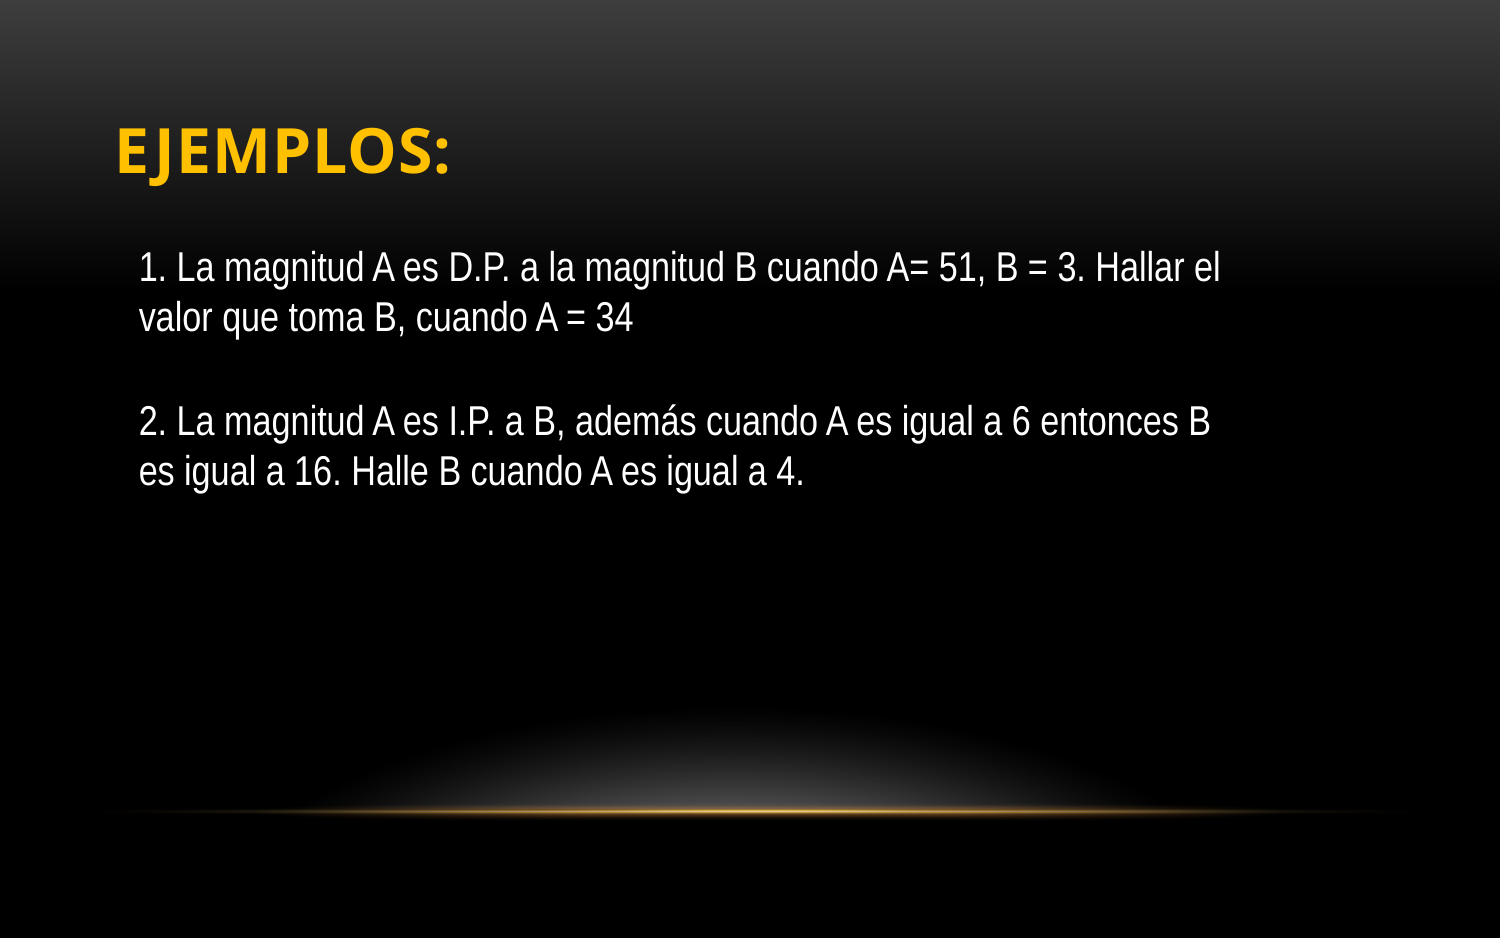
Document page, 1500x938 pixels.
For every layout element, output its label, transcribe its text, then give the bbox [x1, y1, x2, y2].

text_box 1. La magnitud A es D.P. a la magnitud B cuando A= 51, B = 3. Hallar el valor que toma B, cuando A = 34 [123, 232, 1329, 348]
title Ejemplos: [99, 37, 1400, 194]
picture [0, 0, 1500, 938]
